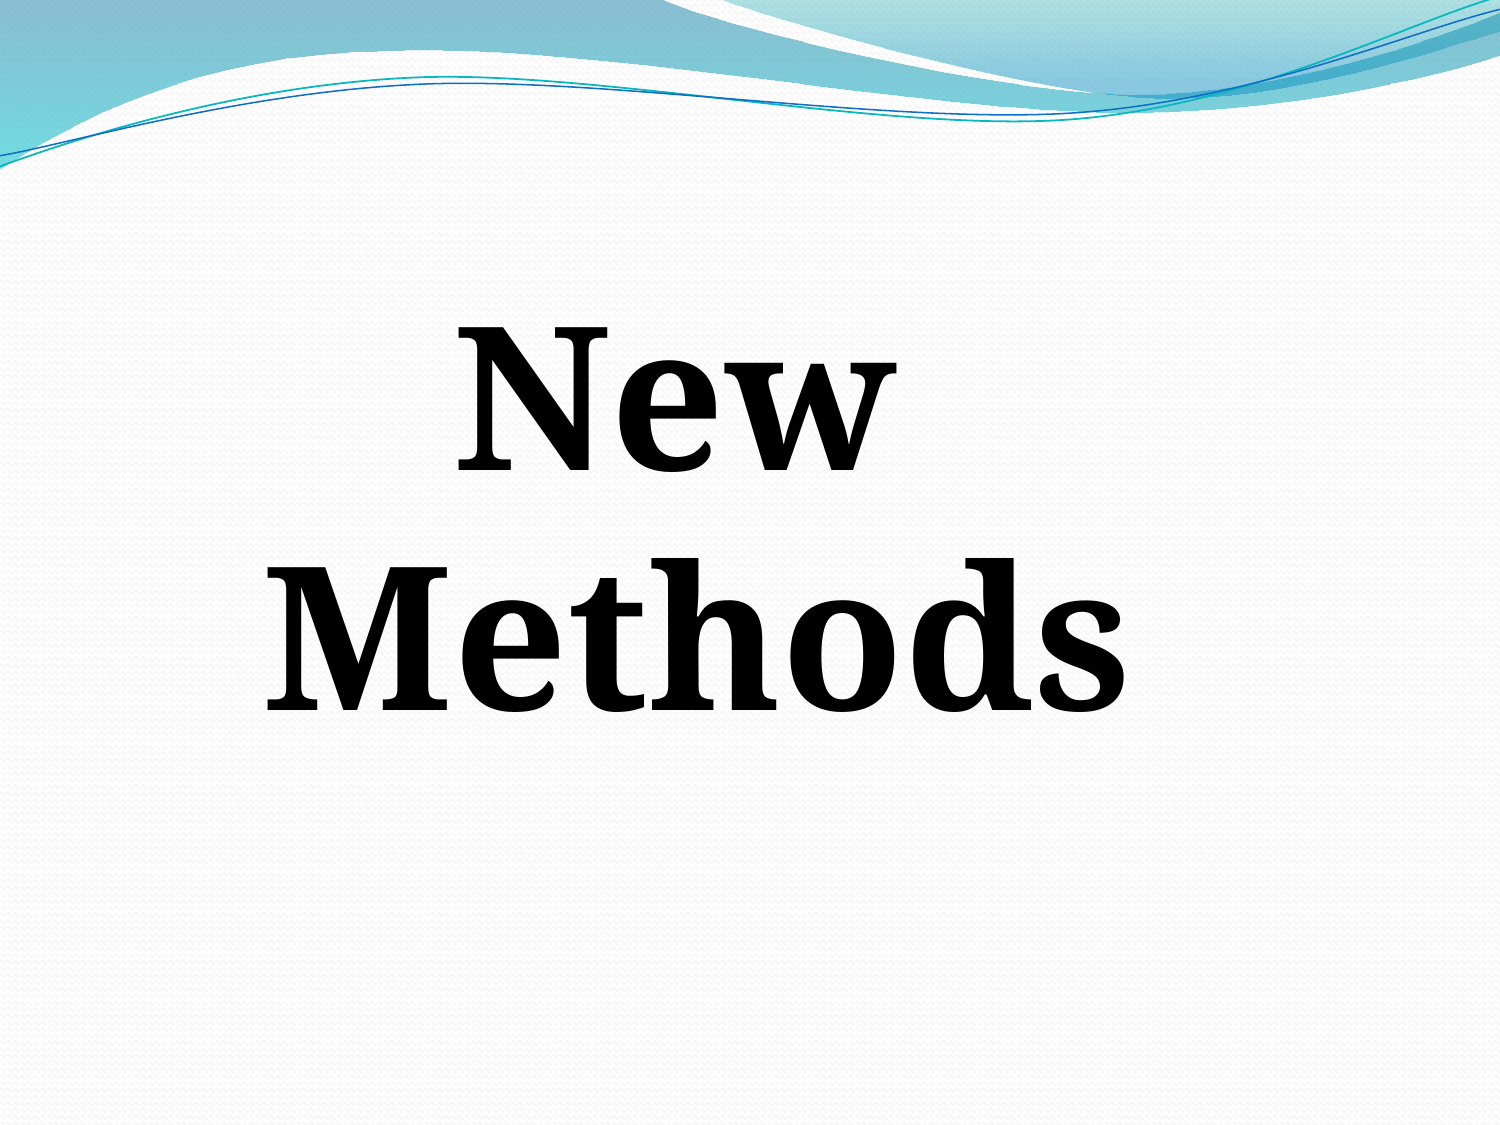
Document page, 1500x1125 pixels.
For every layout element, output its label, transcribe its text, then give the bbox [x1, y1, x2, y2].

list New Methods [0, 262, 1350, 1005]
